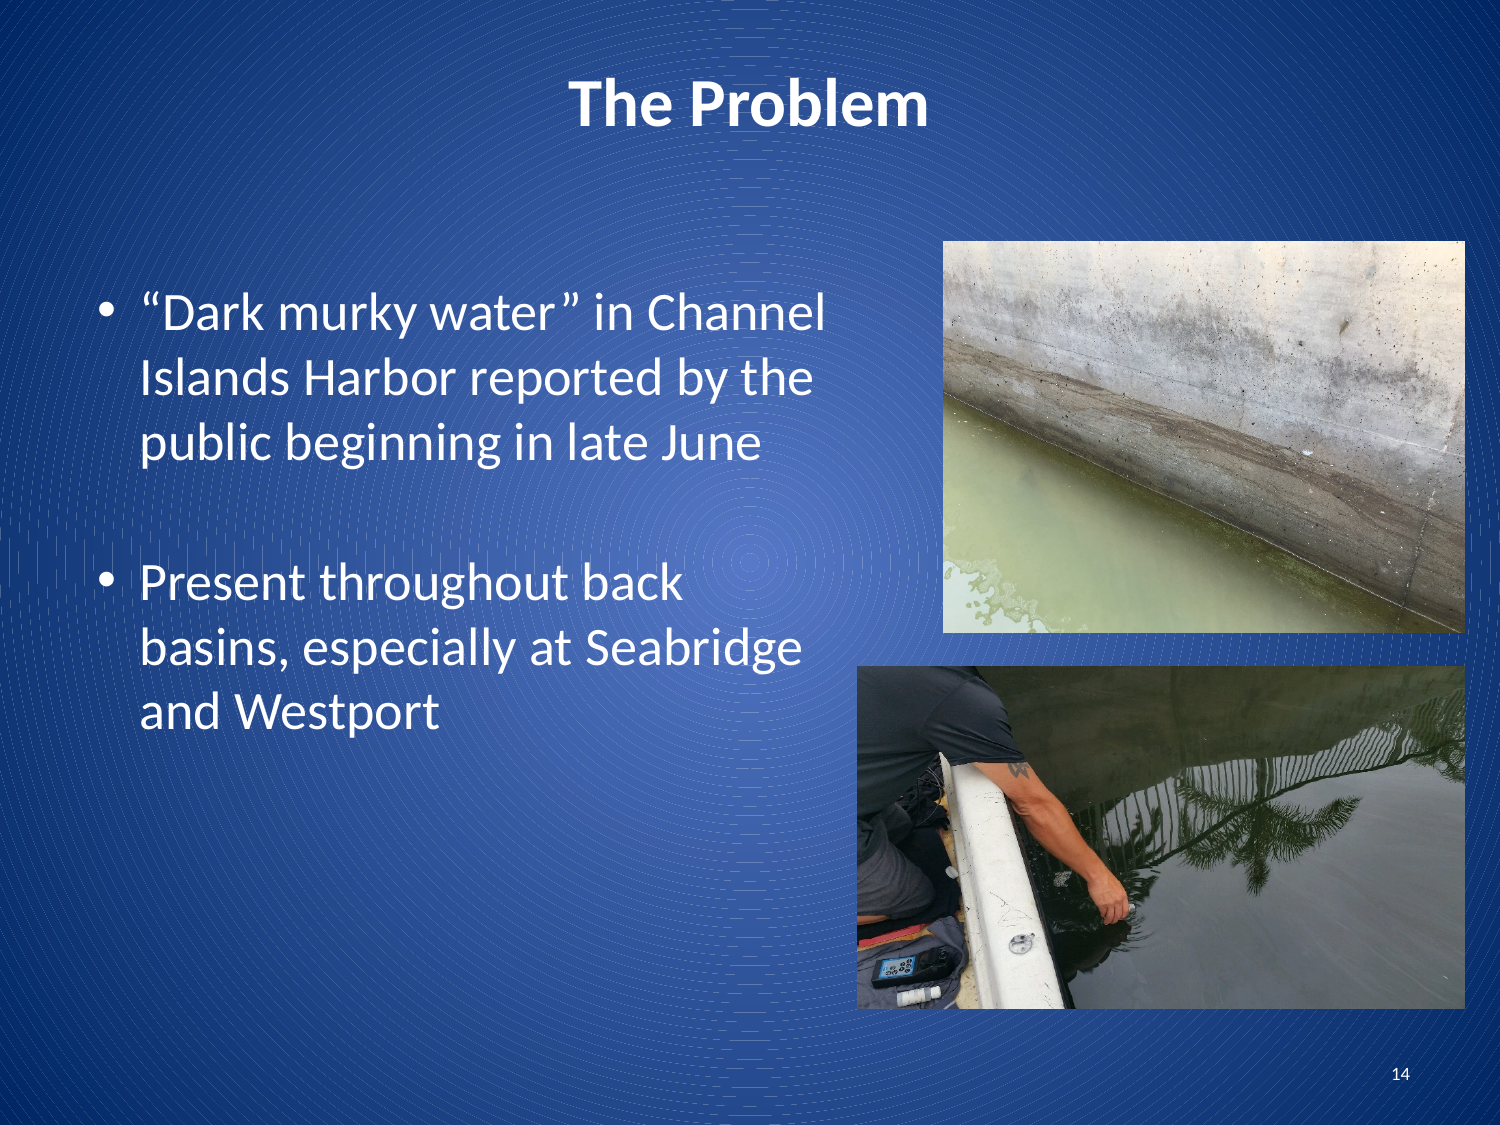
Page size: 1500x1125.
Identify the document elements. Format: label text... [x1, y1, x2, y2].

title The Problem [75, 5, 1425, 193]
picture [942, 241, 1465, 634]
picture [857, 666, 1465, 1009]
slide_number 14 [1074, 1042, 1425, 1103]
list “Dark murky water” in Channel Islands Harbor reported by the public beginning in late June Present throughout back basins, especially at Seabridge and Westport [82, 268, 858, 804]
